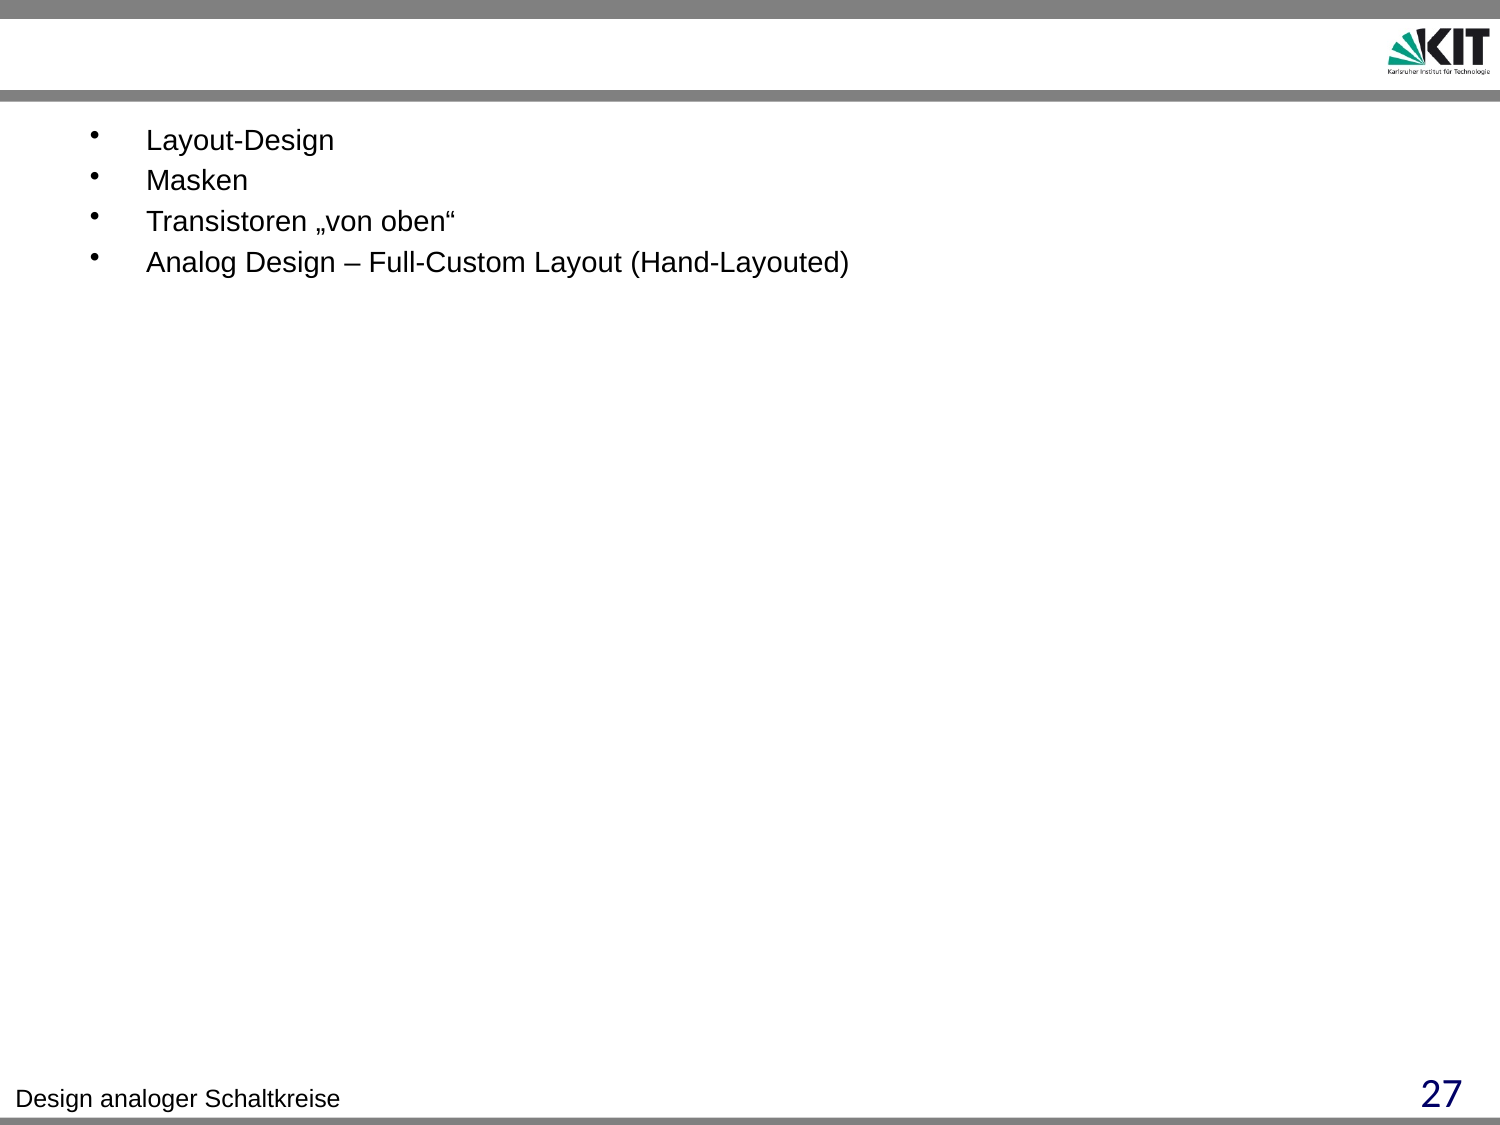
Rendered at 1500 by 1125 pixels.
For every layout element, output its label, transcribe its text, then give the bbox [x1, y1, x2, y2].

picture [1387, 28, 1490, 75]
slide_number 27 [1127, 1058, 1478, 1106]
text_box Layout-Design Masken Transistoren „von oben“ Analog Design – Full-Custom Layout (Hand-Layouted) [74, 113, 1425, 388]
